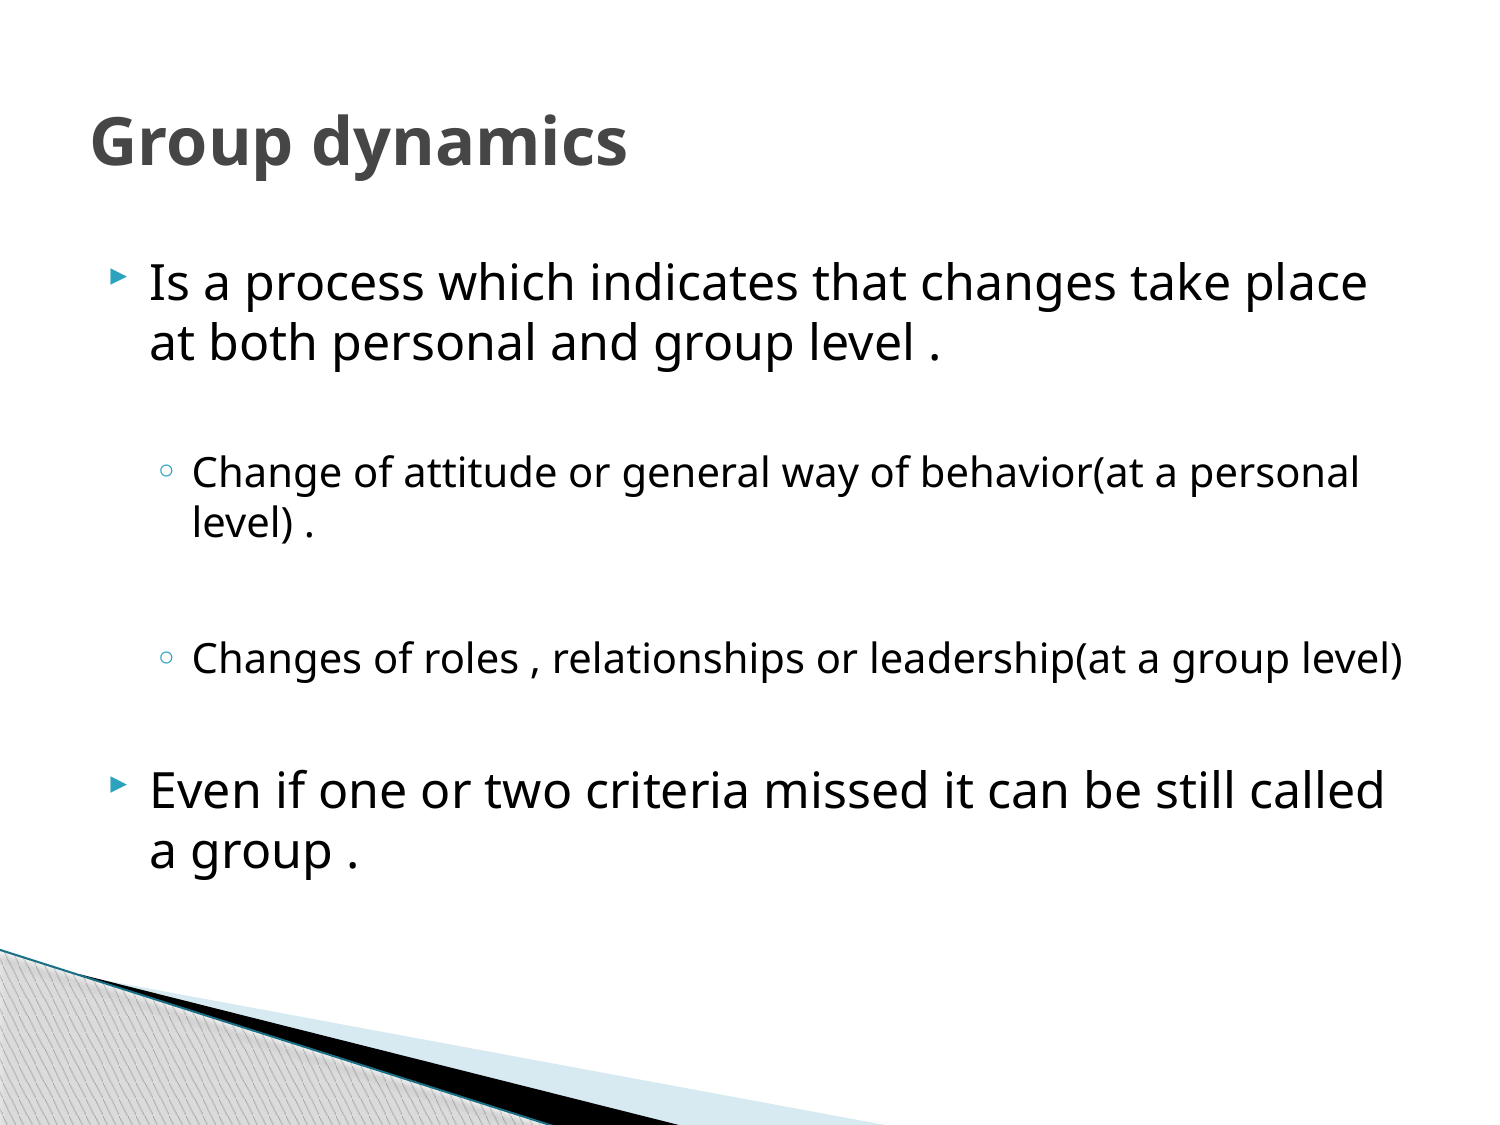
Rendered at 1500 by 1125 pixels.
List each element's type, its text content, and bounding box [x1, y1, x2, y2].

title Group dynamics [75, 45, 1425, 233]
list Is a process which indicates that changes take place at both personal and group level . Change of attitude or general way of behavior(at a personal level) . Changes of roles , relationships or leadership(at a group level) Even if one or two criteria missed it can be still called a group . [75, 243, 1425, 986]
